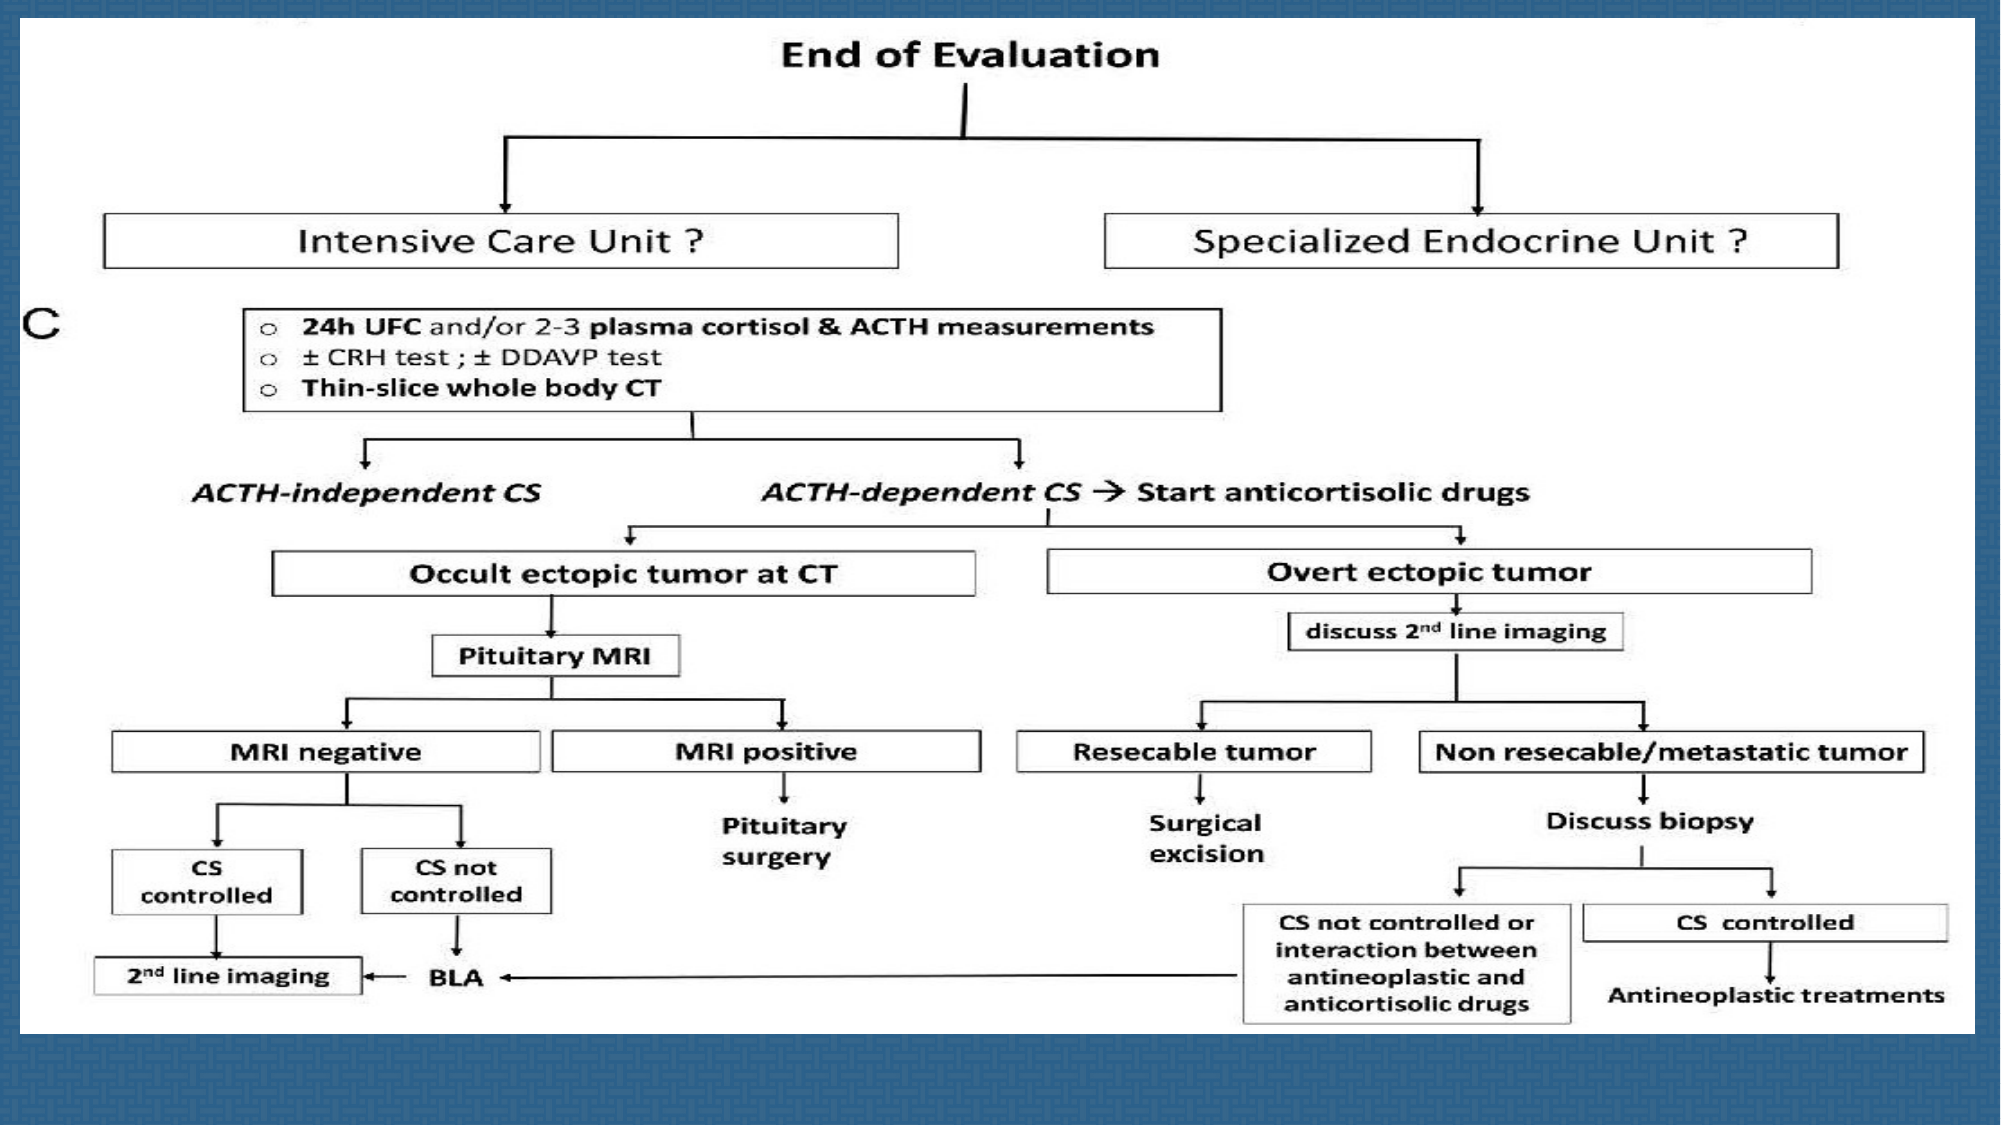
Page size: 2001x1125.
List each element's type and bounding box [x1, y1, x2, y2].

picture [20, 18, 1976, 1034]
